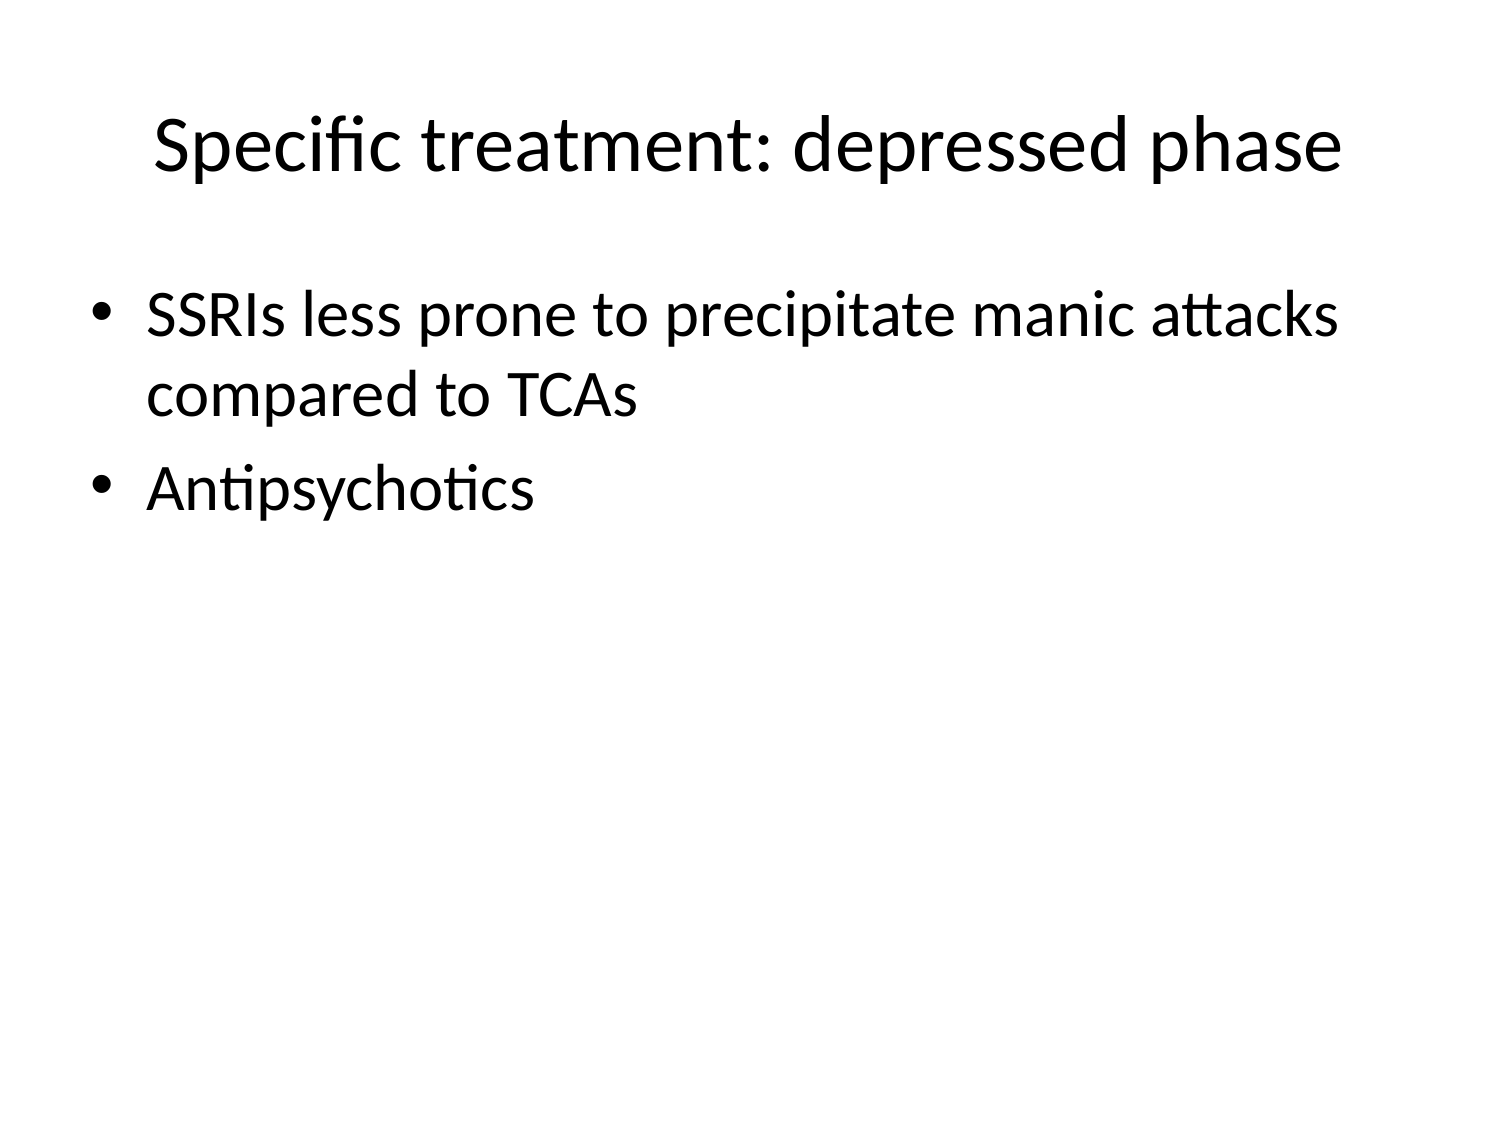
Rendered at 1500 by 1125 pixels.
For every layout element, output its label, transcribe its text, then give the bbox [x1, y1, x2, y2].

title Specific treatment: depressed phase [75, 45, 1425, 233]
list SSRIs less prone to precipitate manic attacks compared to TCAs Antipsychotics [75, 262, 1425, 1005]
